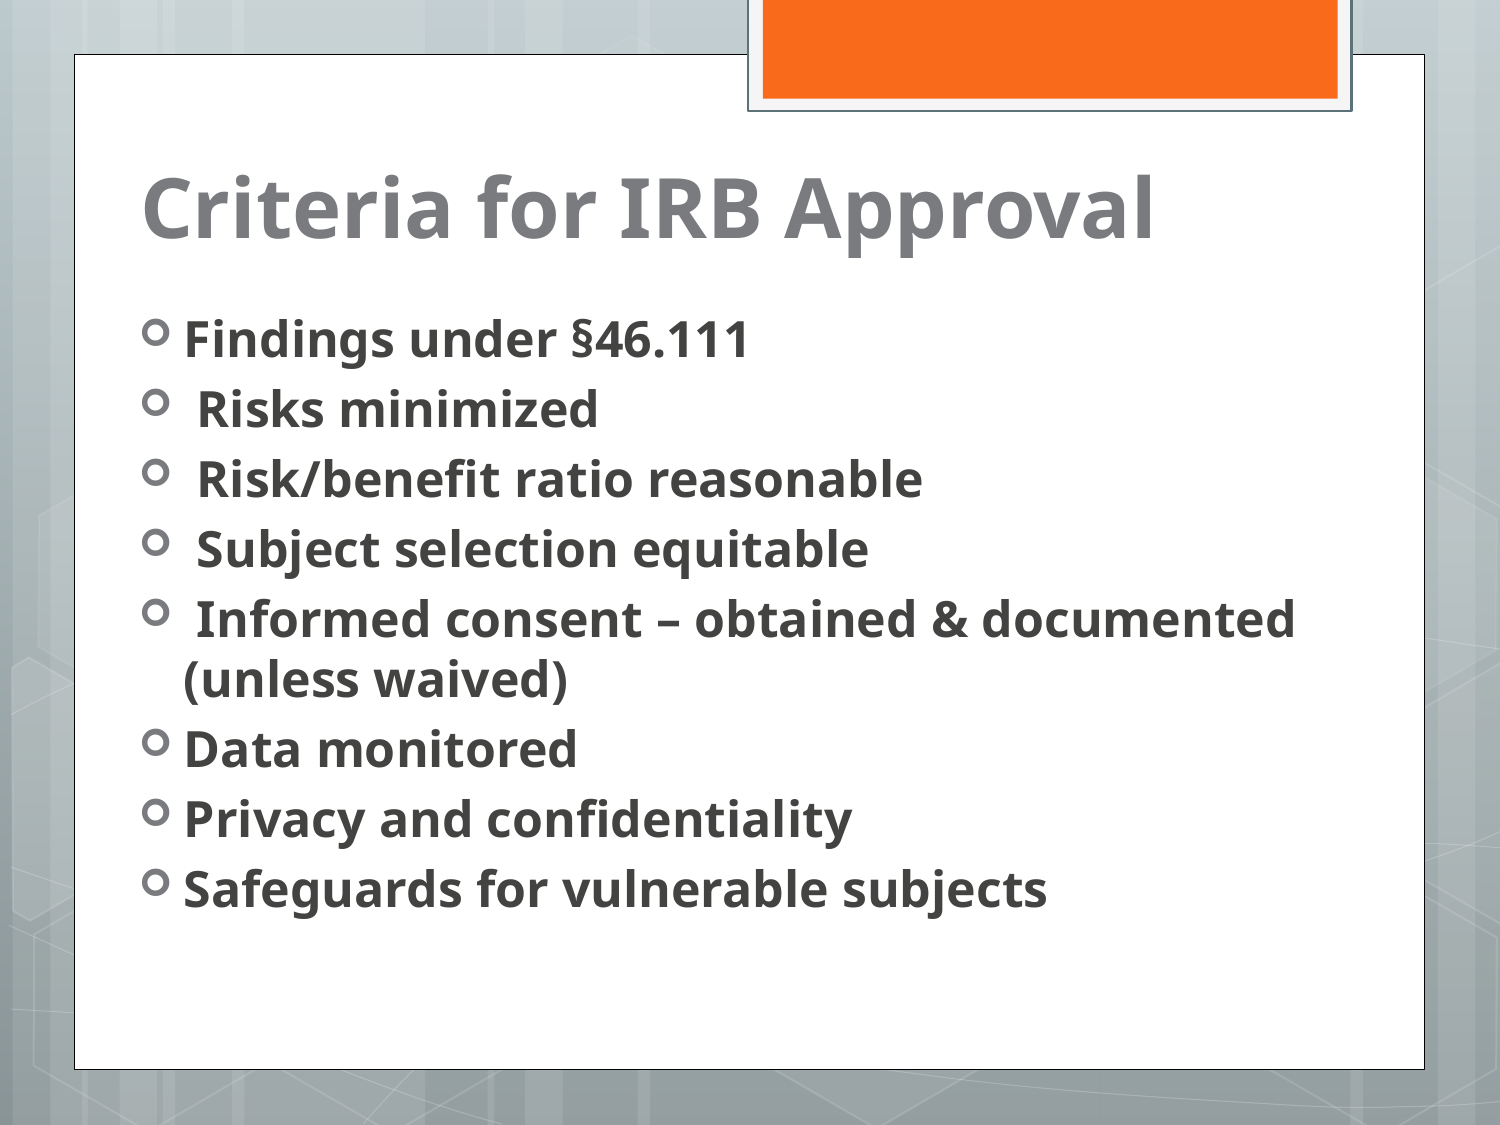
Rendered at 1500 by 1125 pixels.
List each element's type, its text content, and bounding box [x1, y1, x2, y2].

title Criteria for IRB Approval [125, 75, 1278, 263]
list Findings under §46.111 Risks minimized Risk/benefit ratio reasonable Subject selection equitable Informed consent – obtained & documented (unless waived) Data monitored Privacy and confidentiality Safeguards for vulnerable subjects [112, 299, 1388, 1050]
